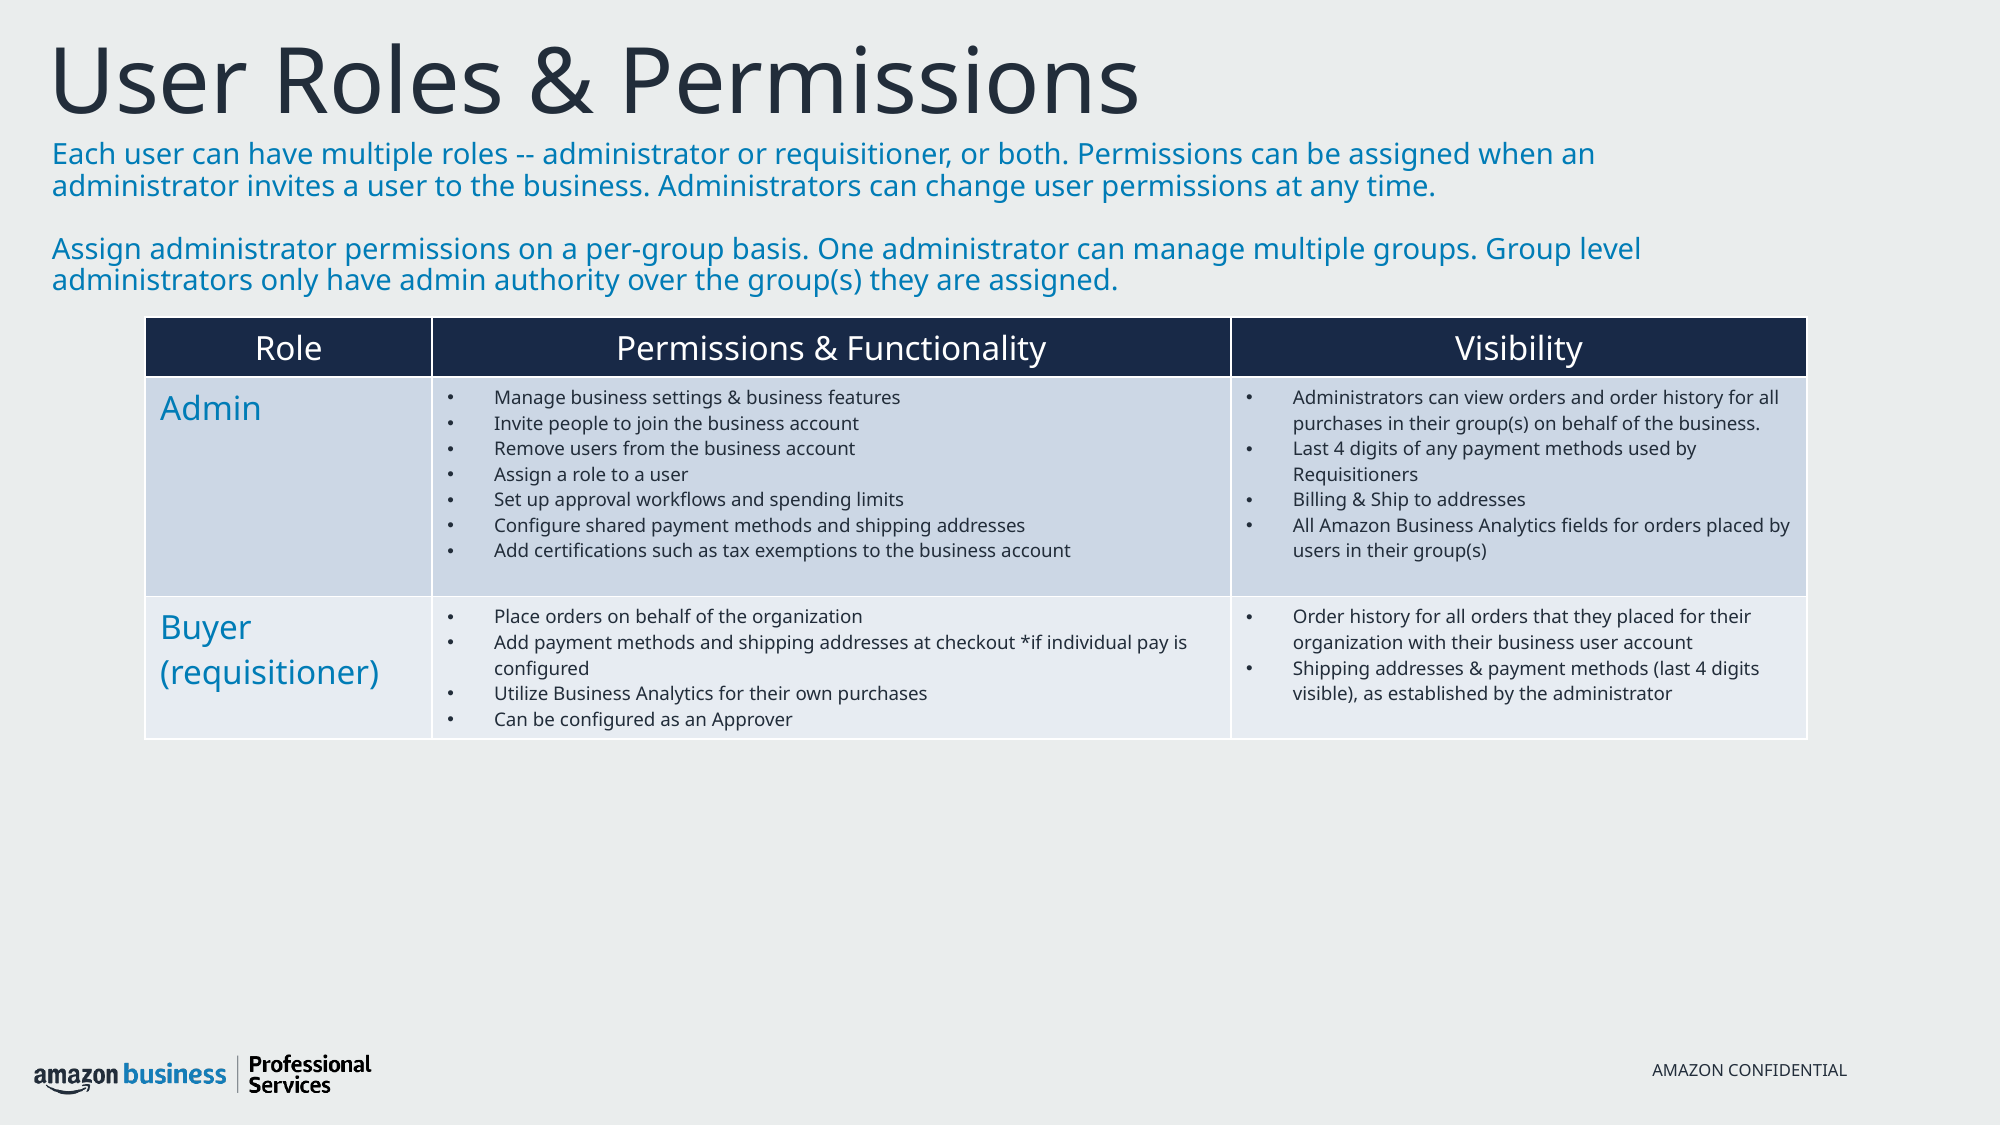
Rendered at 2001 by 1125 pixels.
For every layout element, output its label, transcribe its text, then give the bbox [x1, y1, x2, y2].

table_cell Manage business settings & business features Invite people to join the business account Remove users from the business account Assign a role to a user Set up approval workflows and spending limits Configure shared payment methods and shipping addresses Add certifications such as tax exemptions to the business account [433, 378, 1230, 596]
table_header Visibility [1232, 318, 1806, 376]
picture [24, 1052, 382, 1099]
table_header Permissions & Functionality [433, 318, 1230, 376]
table_cell Order history for all orders that they placed for their organization with their business user account Shipping addresses & payment methods (last 4 digits visible), as established by the administrator [1232, 597, 1806, 738]
title User Roles & Permissions [33, 0, 1944, 193]
table_cell Admin [146, 378, 431, 596]
text_box Each user can have multiple roles -- administrator or requisitioner, or both. Permissions can be assigned when an administrator invites a user to the business. Administrators can change user permissions at any time. Assign administrator permissions on a per-group basis. One administrator can manage multiple groups. Group level administrators only have admin authority over the group(s) they are assigned. [51, 139, 1757, 350]
table_cell Buyer (requisitioner) [146, 597, 431, 738]
table_header Role [146, 318, 431, 376]
table_cell Place orders on behalf of the organization Add payment methods and shipping addresses at checkout *if individual pay is configured Utilize Business Analytics for their own purchases Can be configured as an Approver [433, 597, 1230, 738]
table_cell Administrators can view orders and order history for all purchases in their group(s) on behalf of the business. Last 4 digits of any payment methods used by Requisitioners Billing & Ship to addresses All Amazon Business Analytics fields for orders placed by users in their group(s) [1232, 378, 1806, 596]
